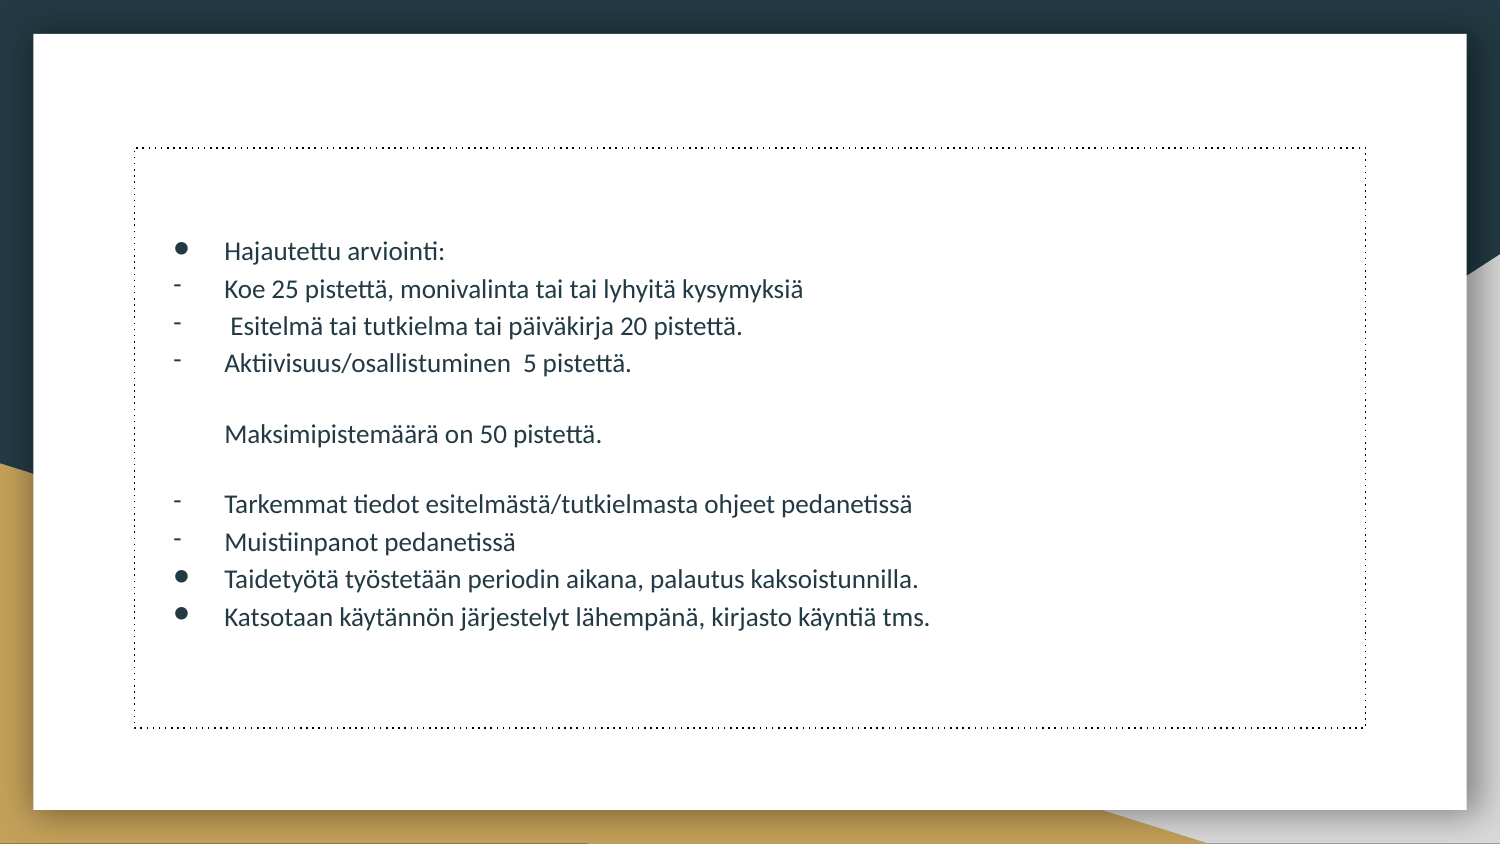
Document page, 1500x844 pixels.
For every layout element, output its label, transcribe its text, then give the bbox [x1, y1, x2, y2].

list Hajautettu arviointi: Koe 25 pistettä, monivalinta tai tai lyhyitä kysymyksiä Esitelmä tai tutkielma tai päiväkirja 20 pistettä. Aktiivisuus/osallistuminen 5 pistettä. Maksimipistemäärä on 50 pistettä. Tarkemmat tiedot esitelmästä/tutkielmasta ohjeet pedanetissä Muistiinpanot pedanetissä Taidetyötä työstetään periodin aikana, palautus kaksoistunnilla. Katsotaan käytännön järjestelyt lähempänä, kirjasto käyntiä tms. [134, 148, 1366, 729]
